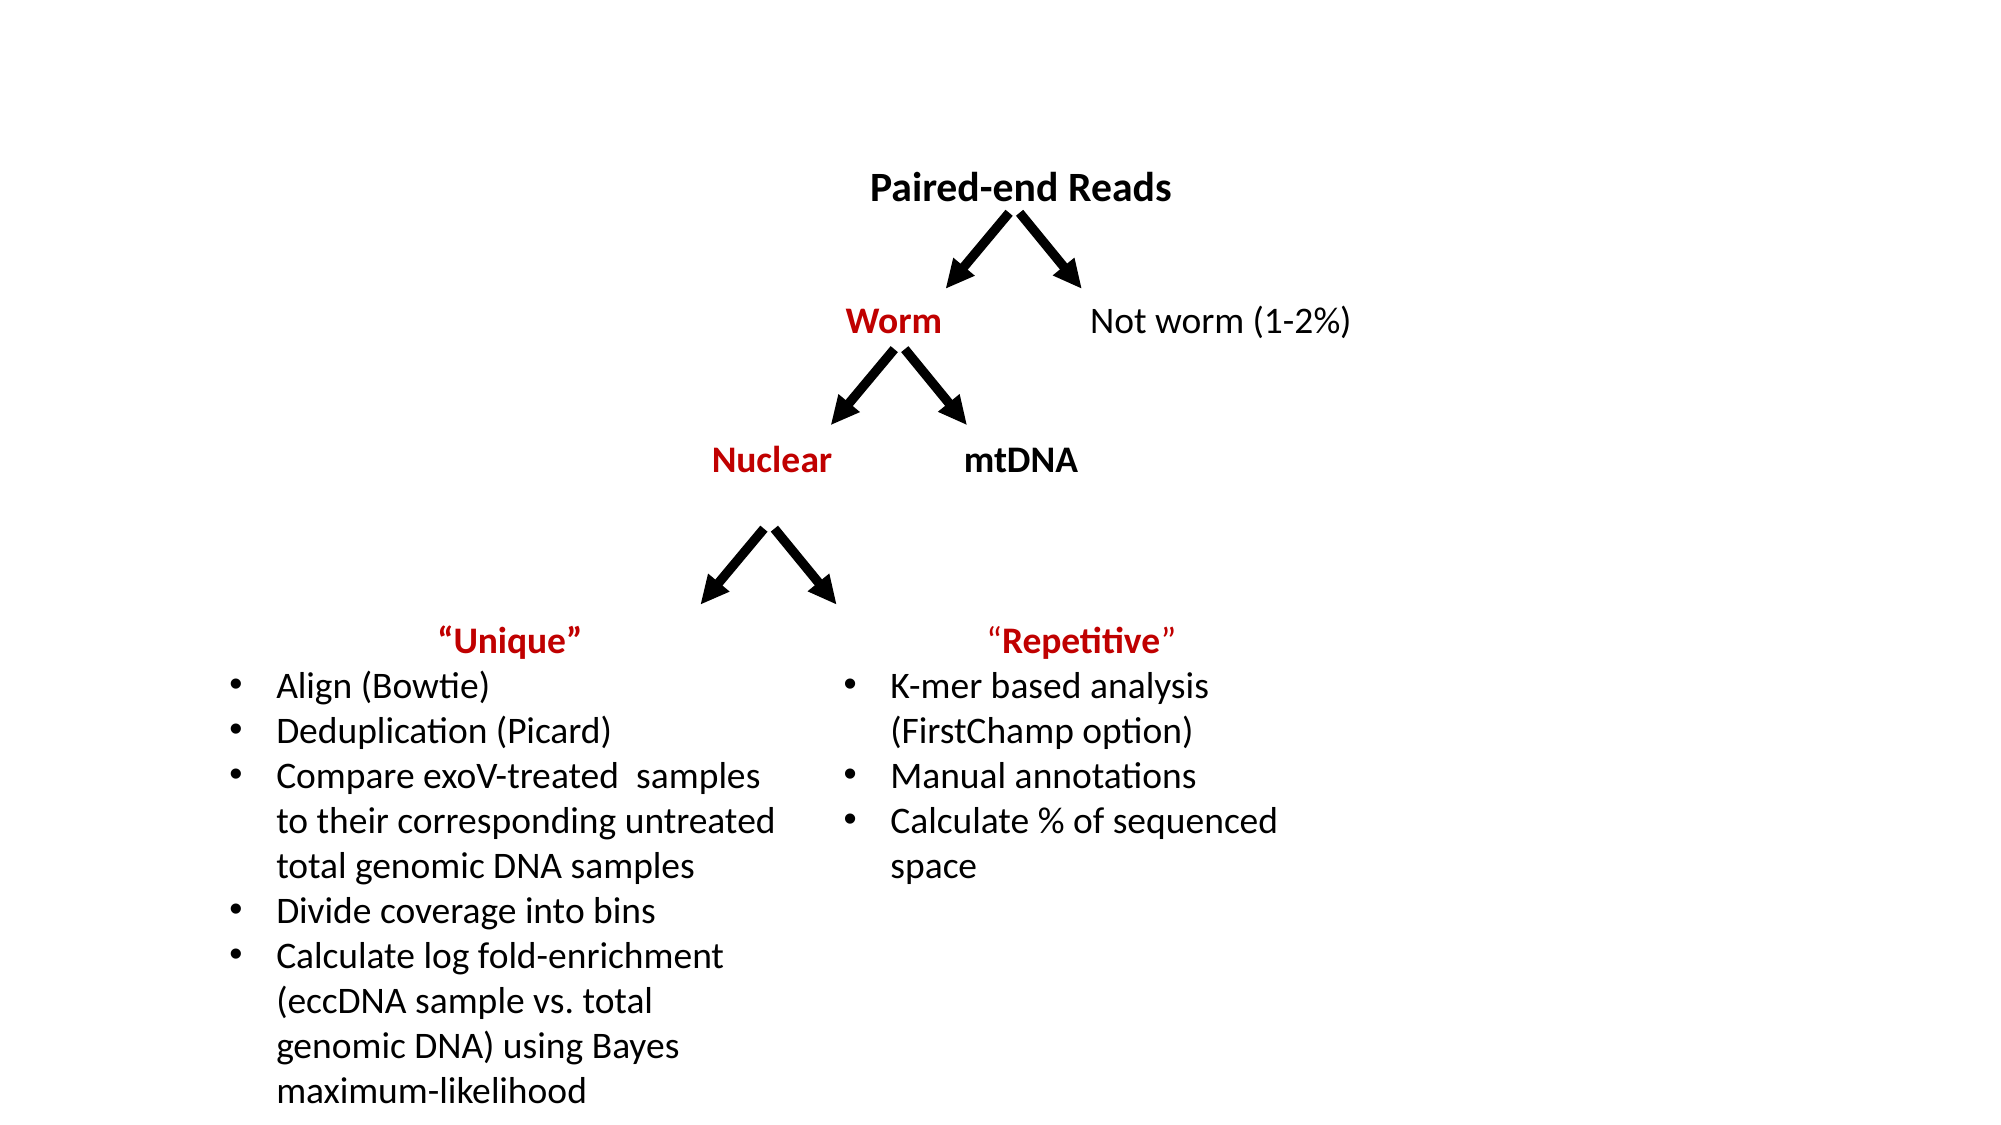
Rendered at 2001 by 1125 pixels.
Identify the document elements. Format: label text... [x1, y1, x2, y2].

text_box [1019, 212, 1082, 289]
text_box “Unique” Align (Bowtie) Deduplication (Picard) Compare exoV-treated samples to their corresponding untreated total genomic DNA samples Divide coverage into bins Calculate log fold-enrichment (eccDNA sample vs. total genomic DNA) using Bayes maximum-likelihood [214, 608, 806, 1118]
text_box “Repetitive” K-mer based analysis (FirstChamp option) Manual annotations Calculate % of sequenced space [828, 608, 1335, 894]
text_box Not worm (1-2%) [1033, 288, 1409, 349]
text_box Worm [706, 288, 1033, 349]
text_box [831, 349, 895, 425]
text_box Nuclear [584, 428, 833, 488]
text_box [945, 212, 1010, 289]
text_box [774, 528, 837, 605]
text_box mtDNA [833, 428, 1209, 488]
text_box Paired-end Reads [833, 152, 1209, 217]
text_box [904, 349, 967, 425]
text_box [700, 528, 764, 605]
